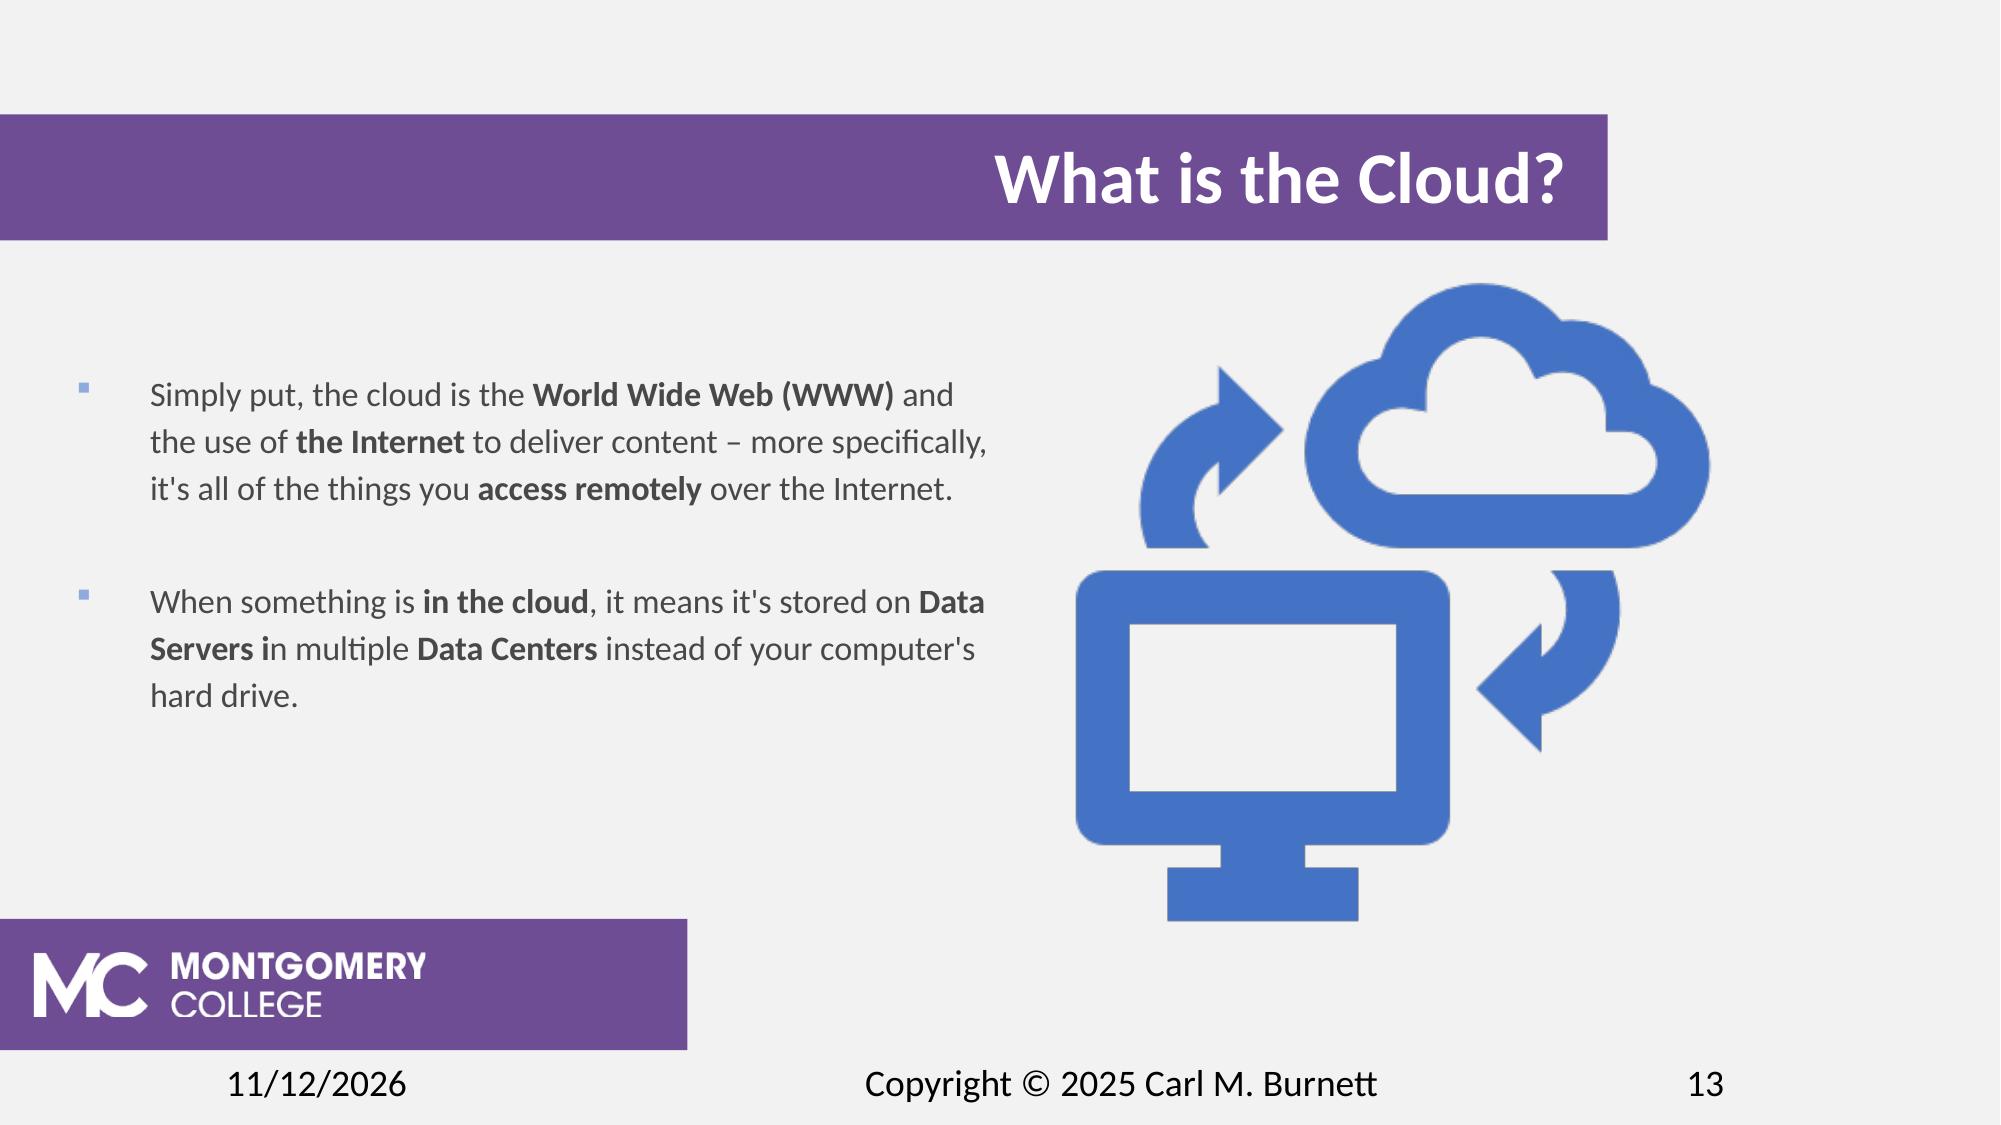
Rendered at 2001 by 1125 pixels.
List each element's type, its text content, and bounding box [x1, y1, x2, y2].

picture [1027, 240, 1759, 971]
text_box Simply put, the cloud is the World Wide Web (WWW) and the use of the Internet to deliver content – more specifically, it's all of the things you access remotely over the Internet. When something is in the cloud, it means it's stored on Data Servers in multiple Data Centers instead of your computer's hard drive. [57, 366, 992, 759]
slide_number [211, 1051, 451, 1111]
footer Copyright © 2025 Carl M. Burnett [850, 1051, 1458, 1111]
list What is the Cloud? [257, 132, 1582, 222]
slide_number 13 [1671, 1051, 1912, 1111]
